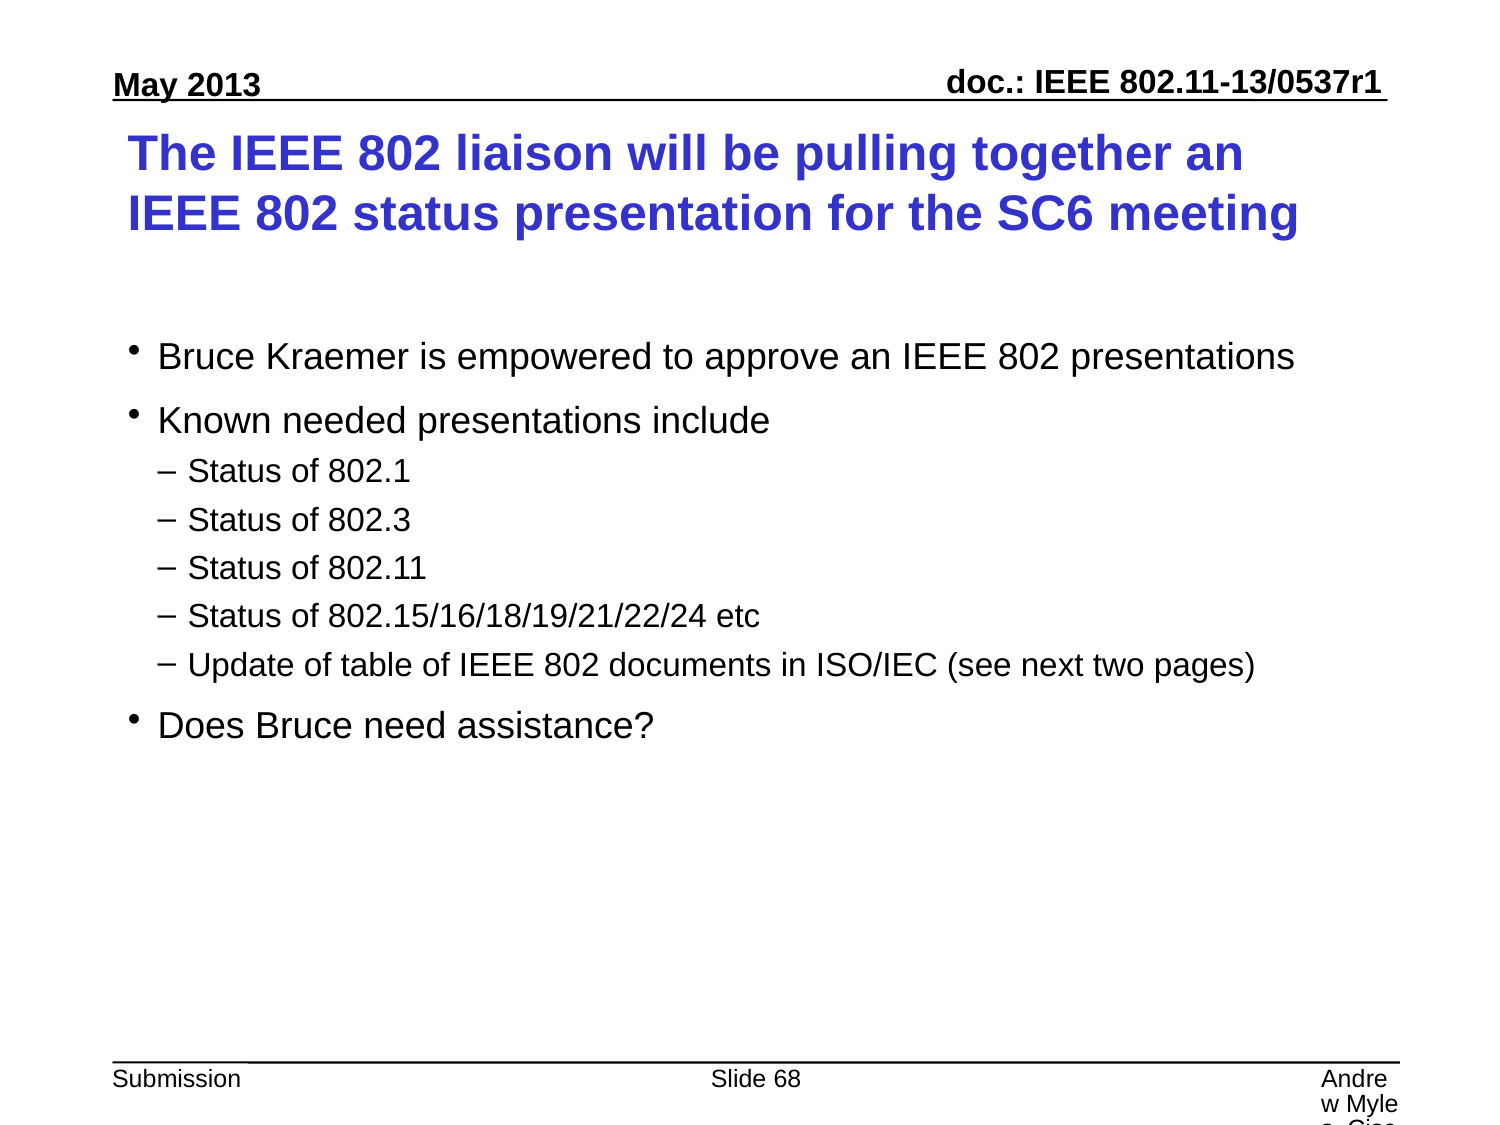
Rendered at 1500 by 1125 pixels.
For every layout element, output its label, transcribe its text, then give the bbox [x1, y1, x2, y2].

title The IEEE 802 liaison will be pulling together an IEEE 802 status presentation for the SC6 meeting [112, 112, 1388, 288]
slide_number Slide 68 [709, 1061, 803, 1093]
footer Andrew Myles, Cisco [1320, 1061, 1402, 1093]
list Bruce Kraemer is empowered to approve an IEEE 802 presentations Known needed presentations include Status of 802.1 Status of 802.3 Status of 802.11 Status of 802.15/16/18/19/21/22/24 etc Update of table of IEEE 802 documents in ISO/IEC (see next two pages) Does Bruce need assistance? [112, 324, 1388, 1000]
